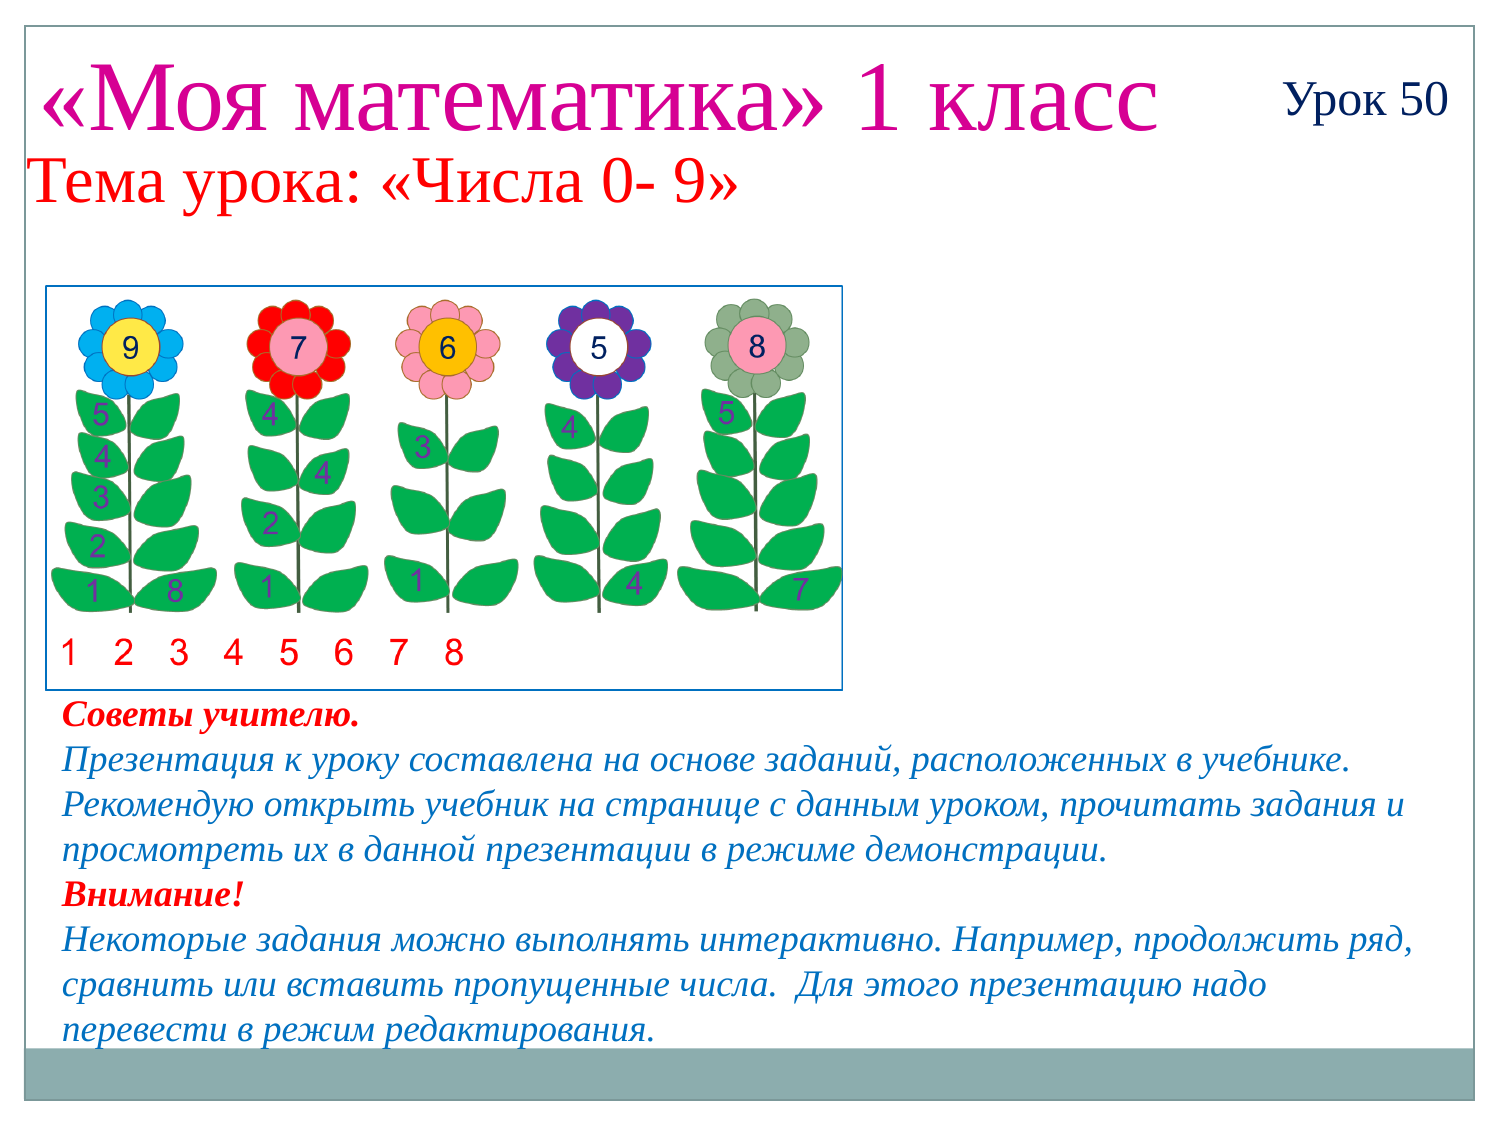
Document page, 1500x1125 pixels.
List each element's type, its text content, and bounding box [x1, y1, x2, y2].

text_box Тема урока: «Числа 0- 9» [11, 128, 1453, 224]
text_box «Моя математика» 1 класс [23, 23, 1243, 128]
text_box Советы учителю. Презентация к уроку составлена на основе заданий, расположенных в учебнике. Рекомендую открыть учебник на странице с данным уроком, прочитать задания и просмотреть их в данной презентации в режиме демонстрации. Внимание! Некоторые задания можно выполнять интерактивно. Например, продолжить ряд, сравнить или вставить пропущенные числа. Для этого презентацию надо перевести в режим редактирования. [46, 681, 1454, 1057]
text_box Урок 50 [1266, 58, 1465, 134]
picture [35, 285, 843, 695]
